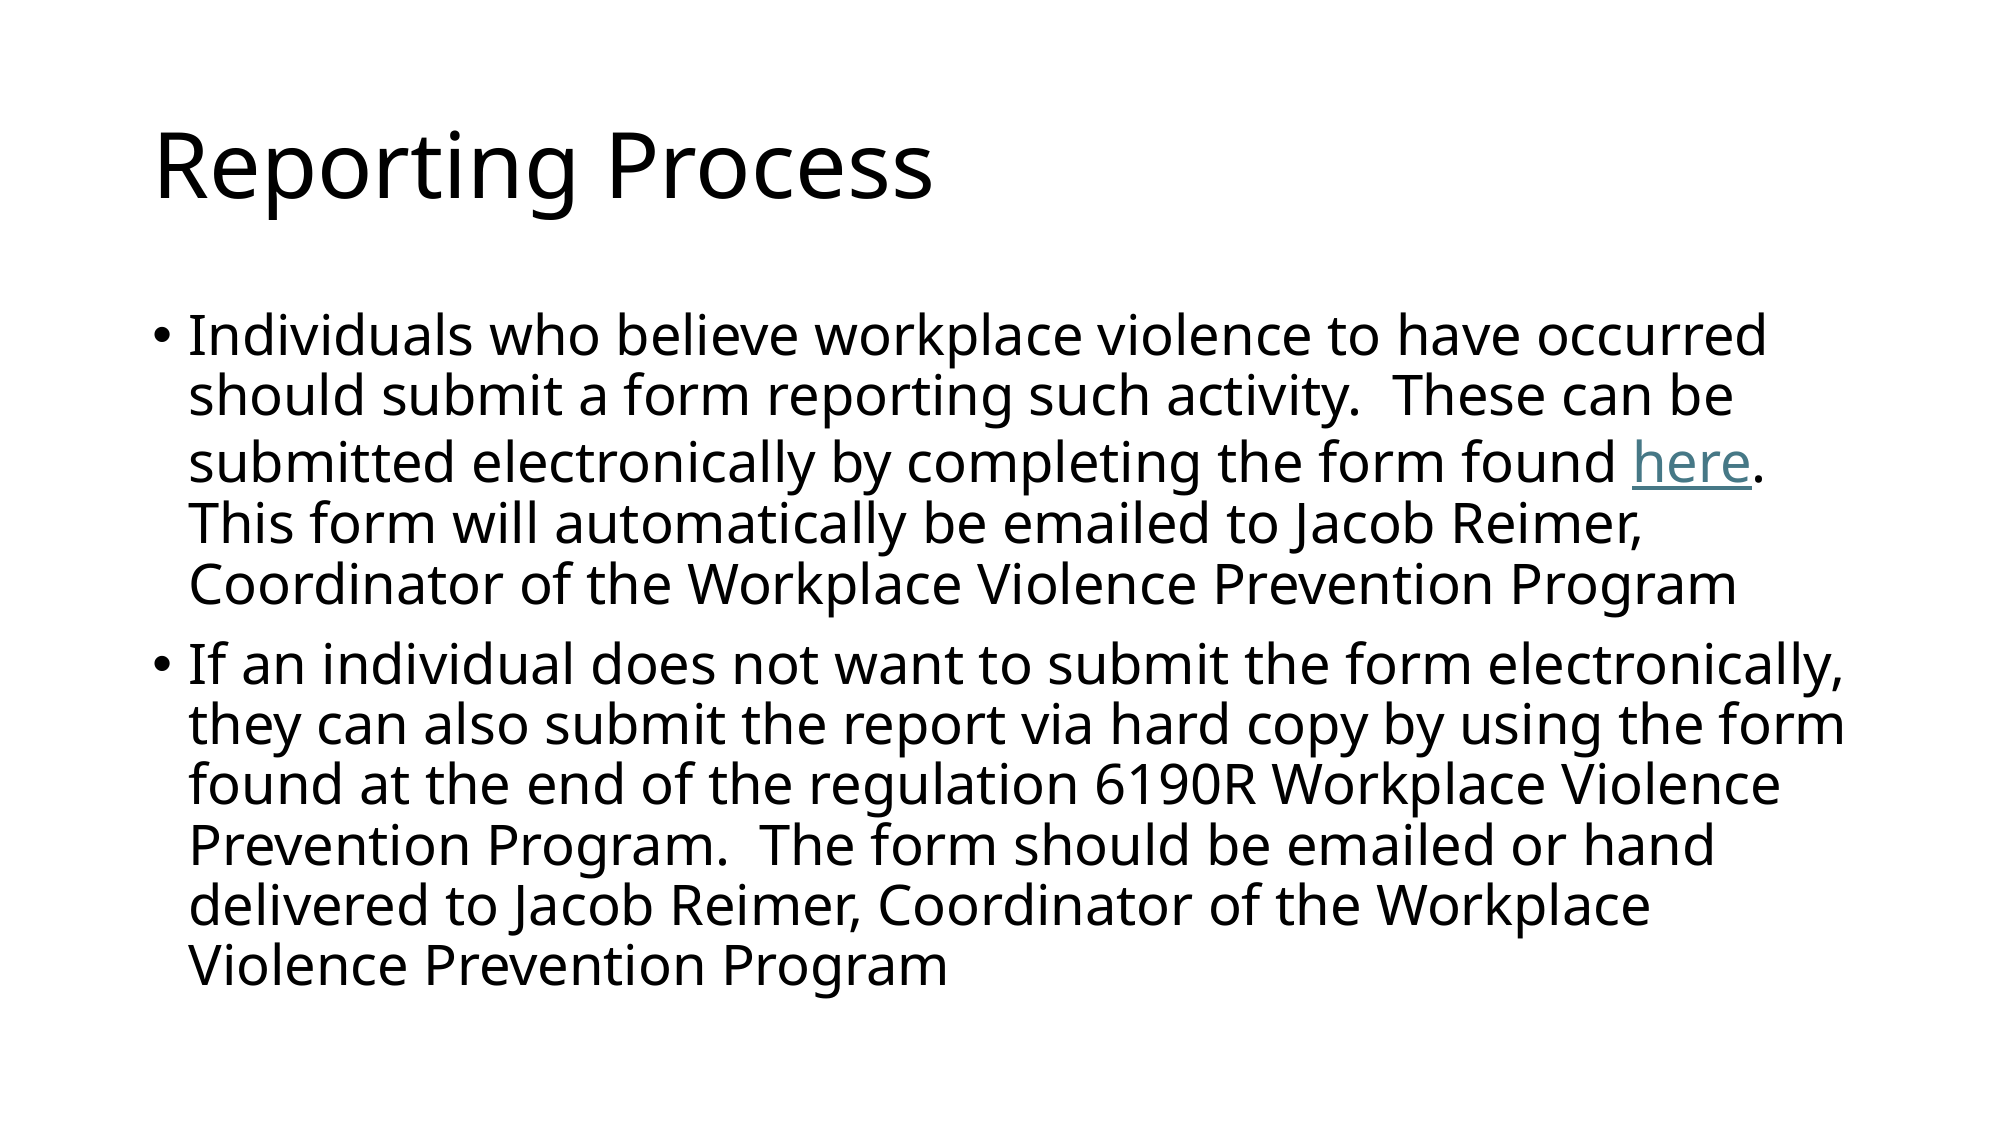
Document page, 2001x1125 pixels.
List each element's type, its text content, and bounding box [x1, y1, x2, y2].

title Reporting Process [137, 59, 1863, 278]
list Individuals who believe workplace violence to have occurred should submit a form reporting such activity. These can be submitted electronically by completing the form found here. This form will automatically be emailed to Jacob Reimer, Coordinator of the Workplace Violence Prevention Program If an individual does not want to submit the form electronically, they can also submit the report via hard copy by using the form found at the end of the regulation 6190R Workplace Violence Prevention Program. The form should be emailed or hand delivered to Jacob Reimer, Coordinator of the Workplace Violence Prevention Program [137, 299, 1863, 1014]
